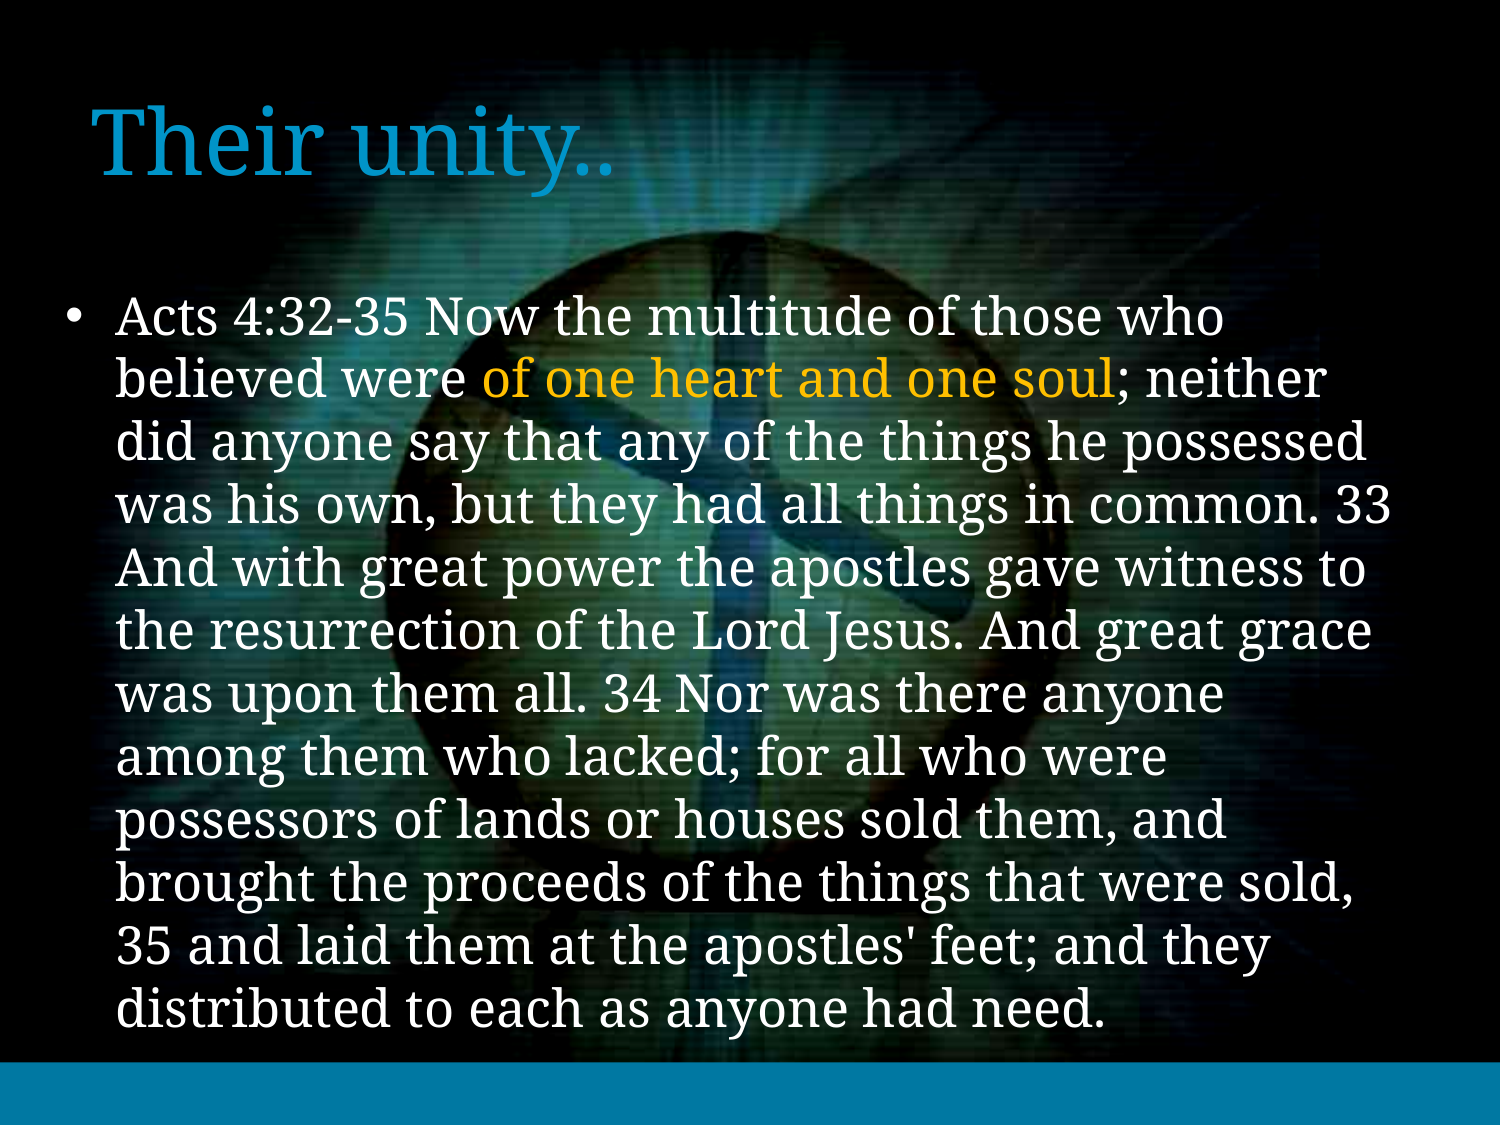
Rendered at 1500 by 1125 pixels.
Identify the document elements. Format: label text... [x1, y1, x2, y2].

title Their unity.. [75, 45, 988, 233]
list Acts 4:32-35 Now the multitude of those who believed were of one heart and one soul; neither did anyone say that any of the things he possessed was his own, but they had all things in common. 33 And with great power the apostles gave witness to the resurrection of the Lord Jesus. And great grace was upon them all. 34 Nor was there anyone among them who lacked; for all who were possessors of lands or houses sold them, and brought the proceeds of the things that were sold, 35 and laid them at the apostles' feet; and they distributed to each as anyone had need. [50, 275, 1425, 1063]
picture [0, 0, 1500, 1061]
